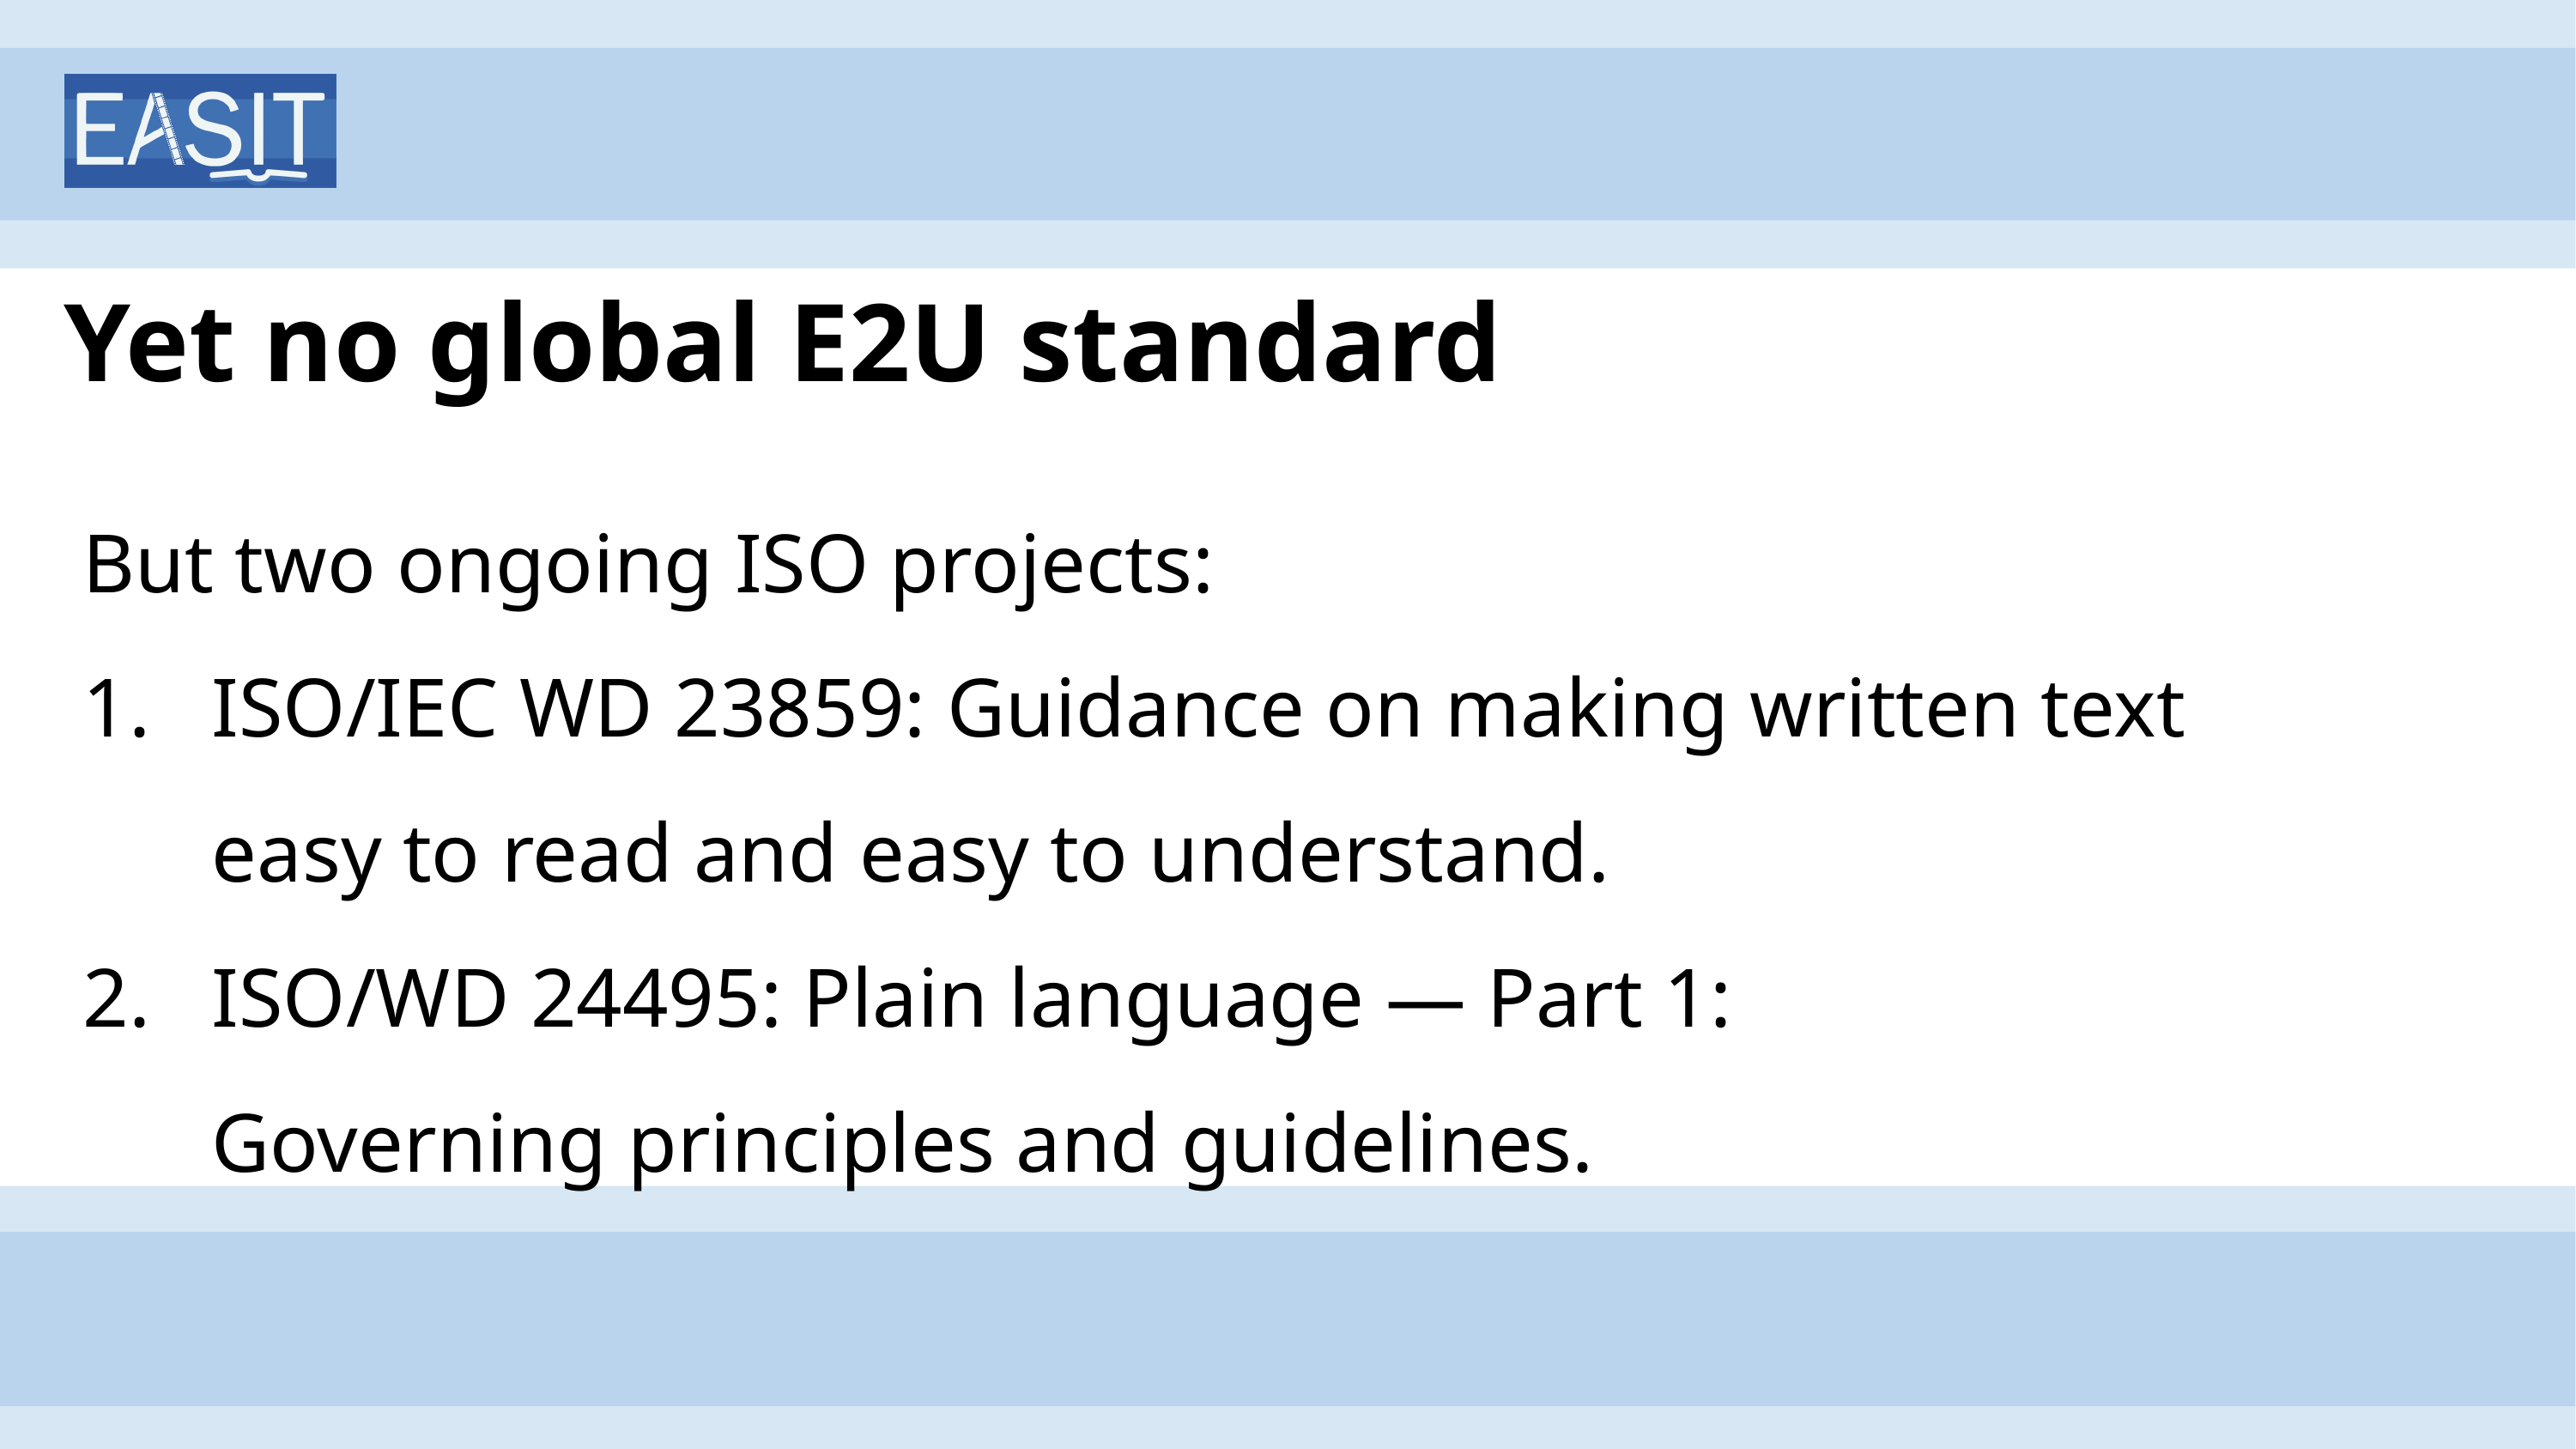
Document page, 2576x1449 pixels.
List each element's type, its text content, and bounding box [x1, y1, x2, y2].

picture [64, 74, 336, 188]
text_box But two ongoing ISO projects: ISO/IEC WD 23859: Guidance on making written text easy to read and easy to understand. ISO/WD 24495: Plain language — Part 1: Governing principles and guidelines. [64, 453, 2494, 1197]
title Yet no global E2U standard [45, 272, 2451, 422]
